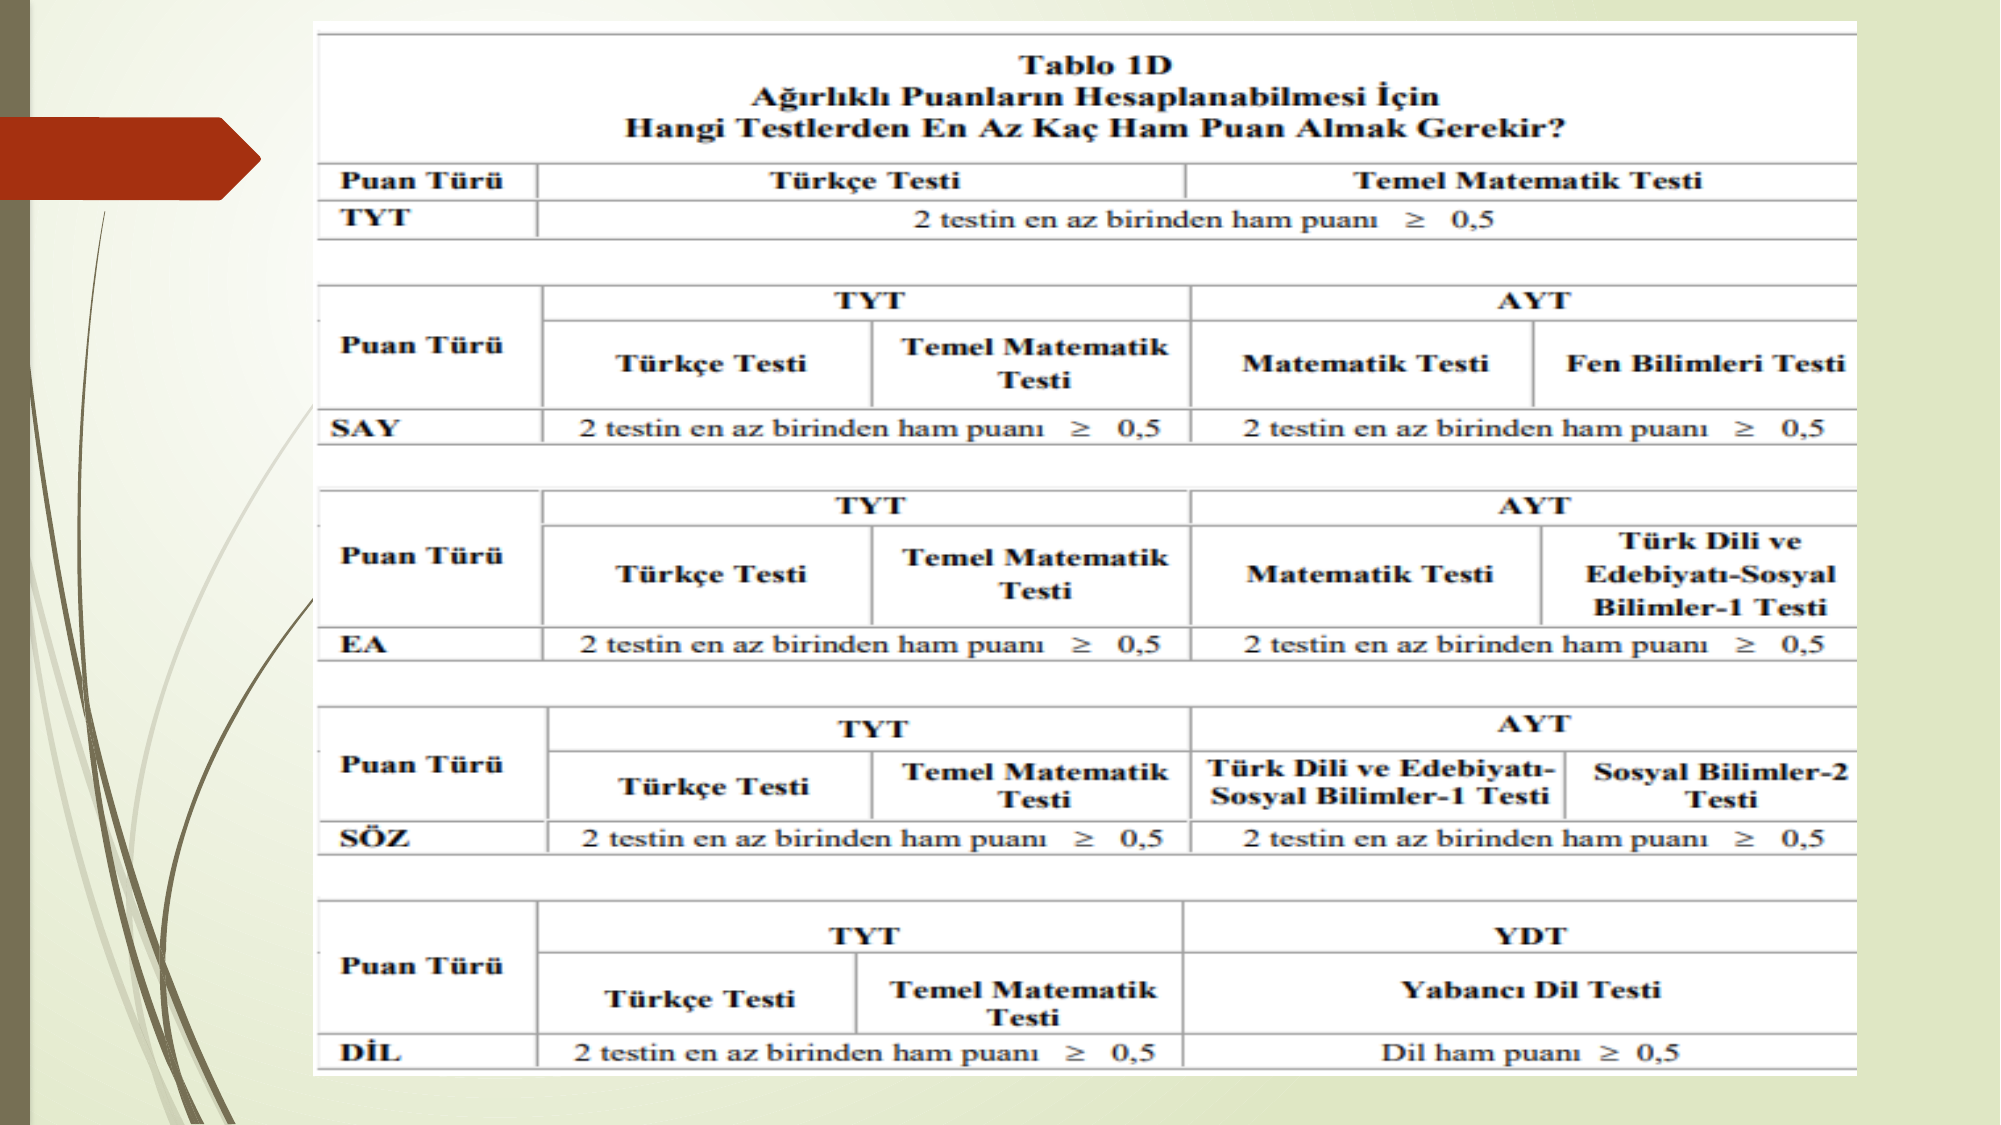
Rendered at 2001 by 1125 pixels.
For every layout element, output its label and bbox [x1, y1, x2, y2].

list [313, 21, 1857, 1076]
